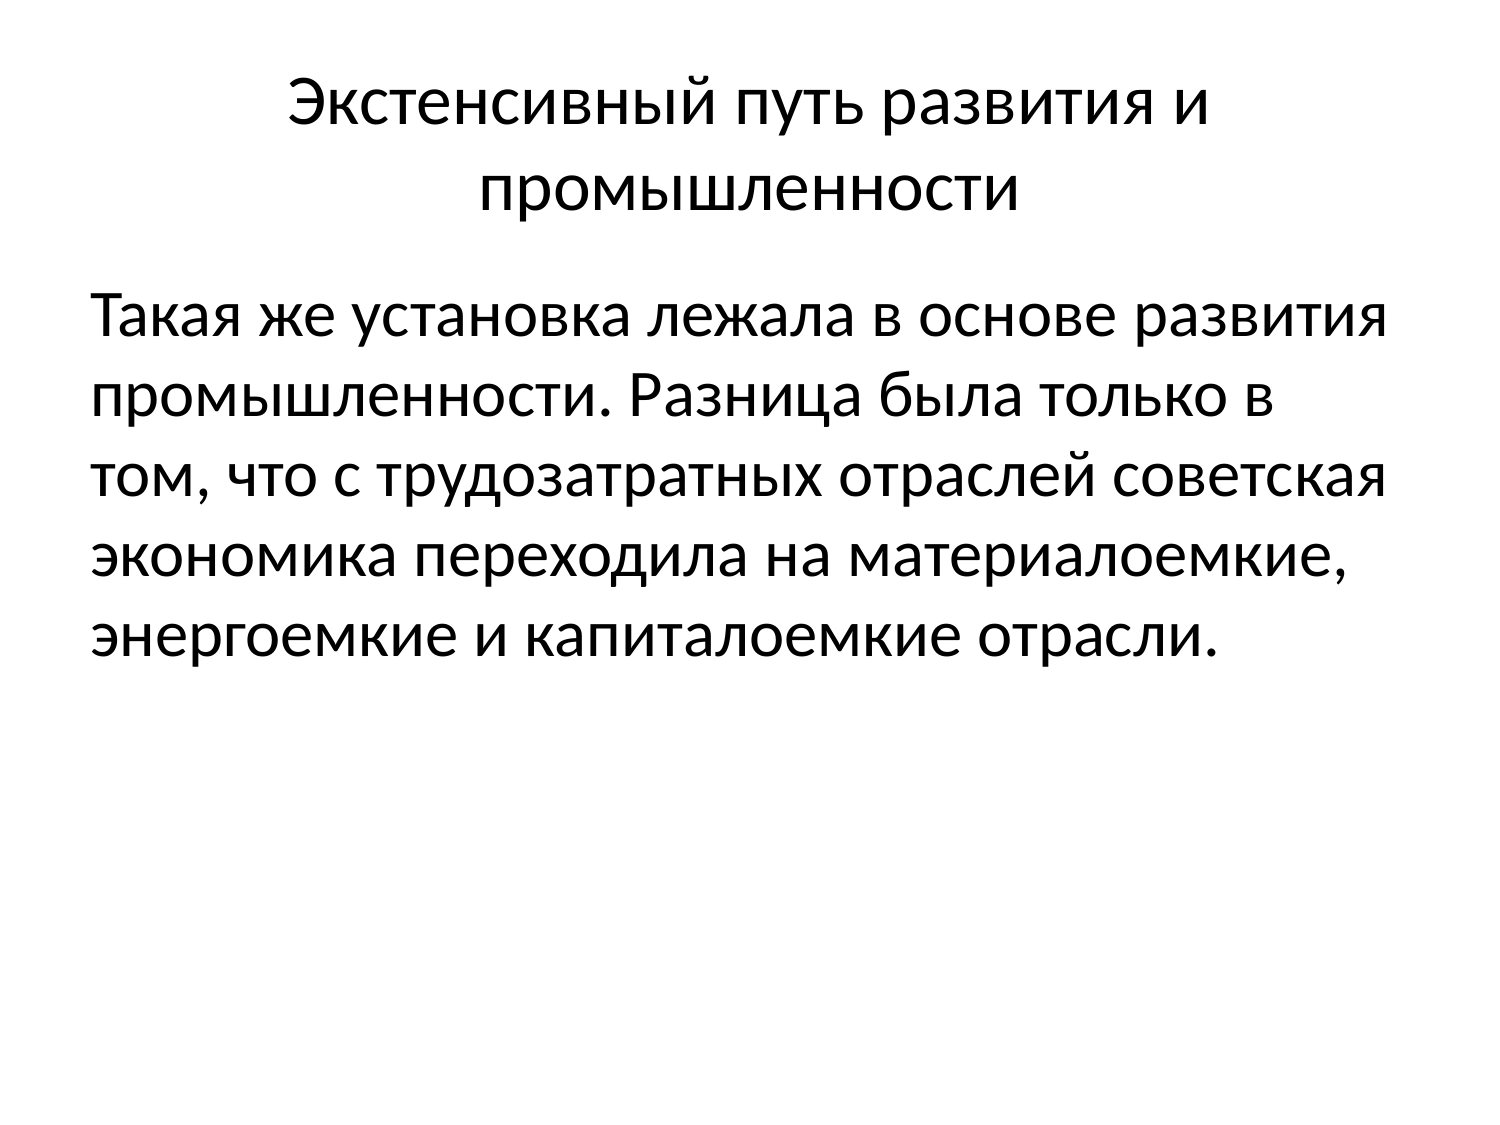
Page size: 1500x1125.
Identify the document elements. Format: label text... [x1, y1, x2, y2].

list Такая же установка лежала в основе развития промышленности. Разница была только в том, что с трудозатратных отраслей советская экономика переходила на материалоемкие, энергоемкие и капиталоемкие отрасли. [75, 262, 1425, 1005]
title Экстенсивный путь развития и промышленности [75, 45, 1425, 233]
